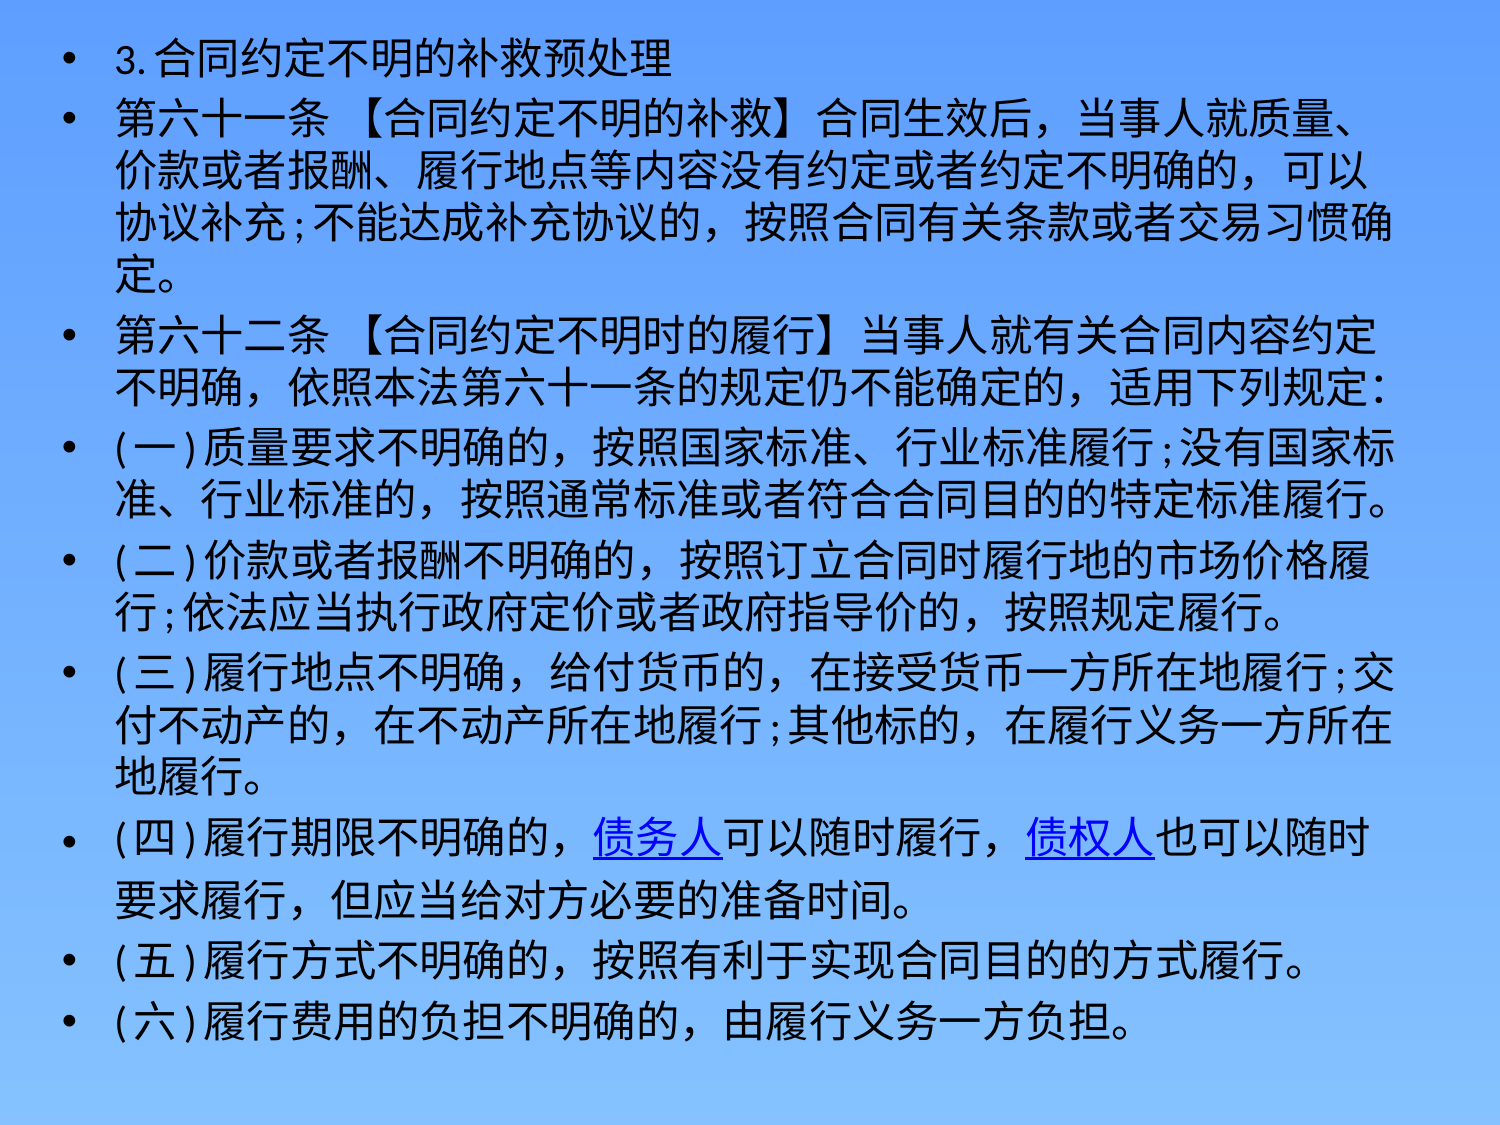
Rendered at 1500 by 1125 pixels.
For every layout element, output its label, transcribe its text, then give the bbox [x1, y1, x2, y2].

list 3.合同约定不明的补救预处理 第六十一条 【合同约定不明的补救】合同生效后，当事人就质量、价款或者报酬、履行地点等内容没有约定或者约定不明确的，可以协议补充;不能达成补充协议的，按照合同有关条款或者交易习惯确定。 第六十二条 【合同约定不明时的履行】当事人就有关合同内容约定不明确，依照本法第六十一条的规定仍不能确定的，适用下列规定： (一)质量要求不明确的，按照国家标准、行业标准履行;没有国家标准、行业标准的，按照通常标准或者符合合同目的的特定标准履行。 (二)价款或者报酬不明确的，按照订立合同时履行地的市场价格履行;依法应当执行政府定价或者政府指导价的，按照规定履行。 (三)履行地点不明确，给付货币的，在接受货币一方所在地履行;交付不动产的，在不动产所在地履行;其他标的，在履行义务一方所在地履行。 (四)履行期限不明确的，债务人可以随时履行，债权人也可以随时要求履行，但应当给对方必要的准备时间。 (五)履行方式不明确的，按照有利于实现合同目的的方式履行。 (六)履行费用的负担不明确的，由履行义务一方负担。 [46, 23, 1425, 1102]
